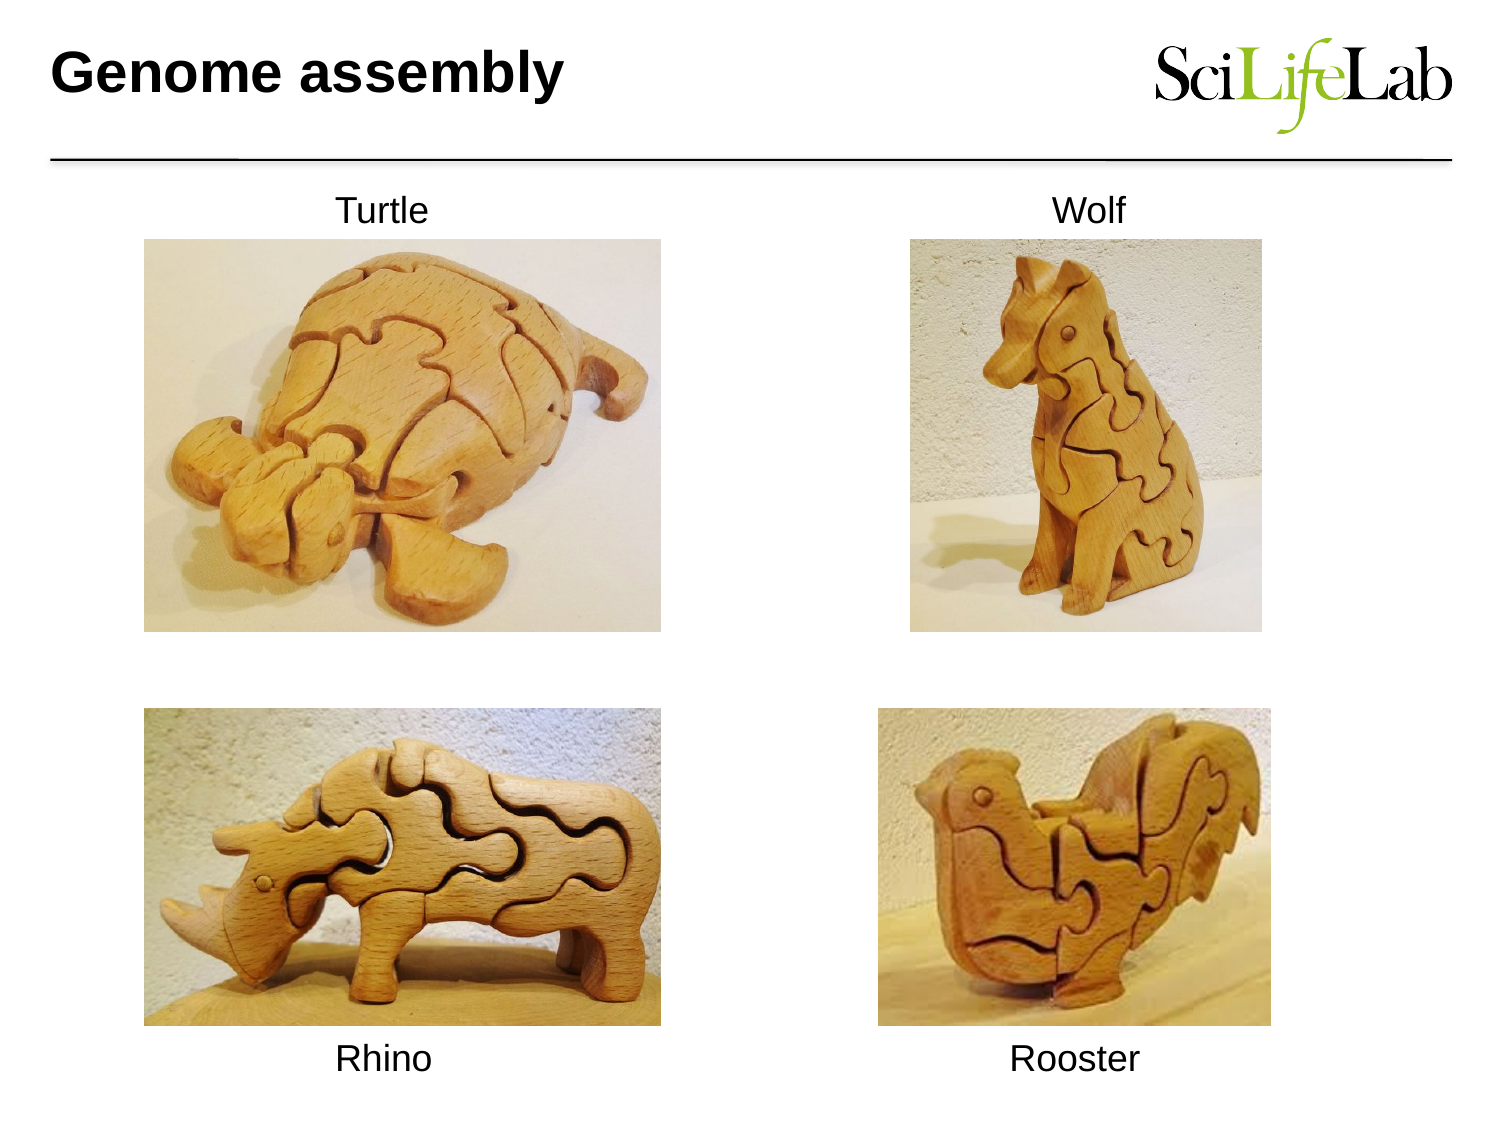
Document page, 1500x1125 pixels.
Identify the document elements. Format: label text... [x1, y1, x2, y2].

picture [144, 707, 662, 1027]
picture [144, 239, 662, 632]
text_box Rhino [320, 1035, 448, 1087]
picture [910, 239, 1262, 632]
text_box Wolf [1037, 178, 1142, 237]
title Genome assembly [50, 34, 1075, 128]
picture [1156, 38, 1452, 134]
picture [878, 707, 1272, 1027]
text_box Rooster [994, 1035, 1156, 1087]
text_box Turtle [319, 178, 444, 237]
